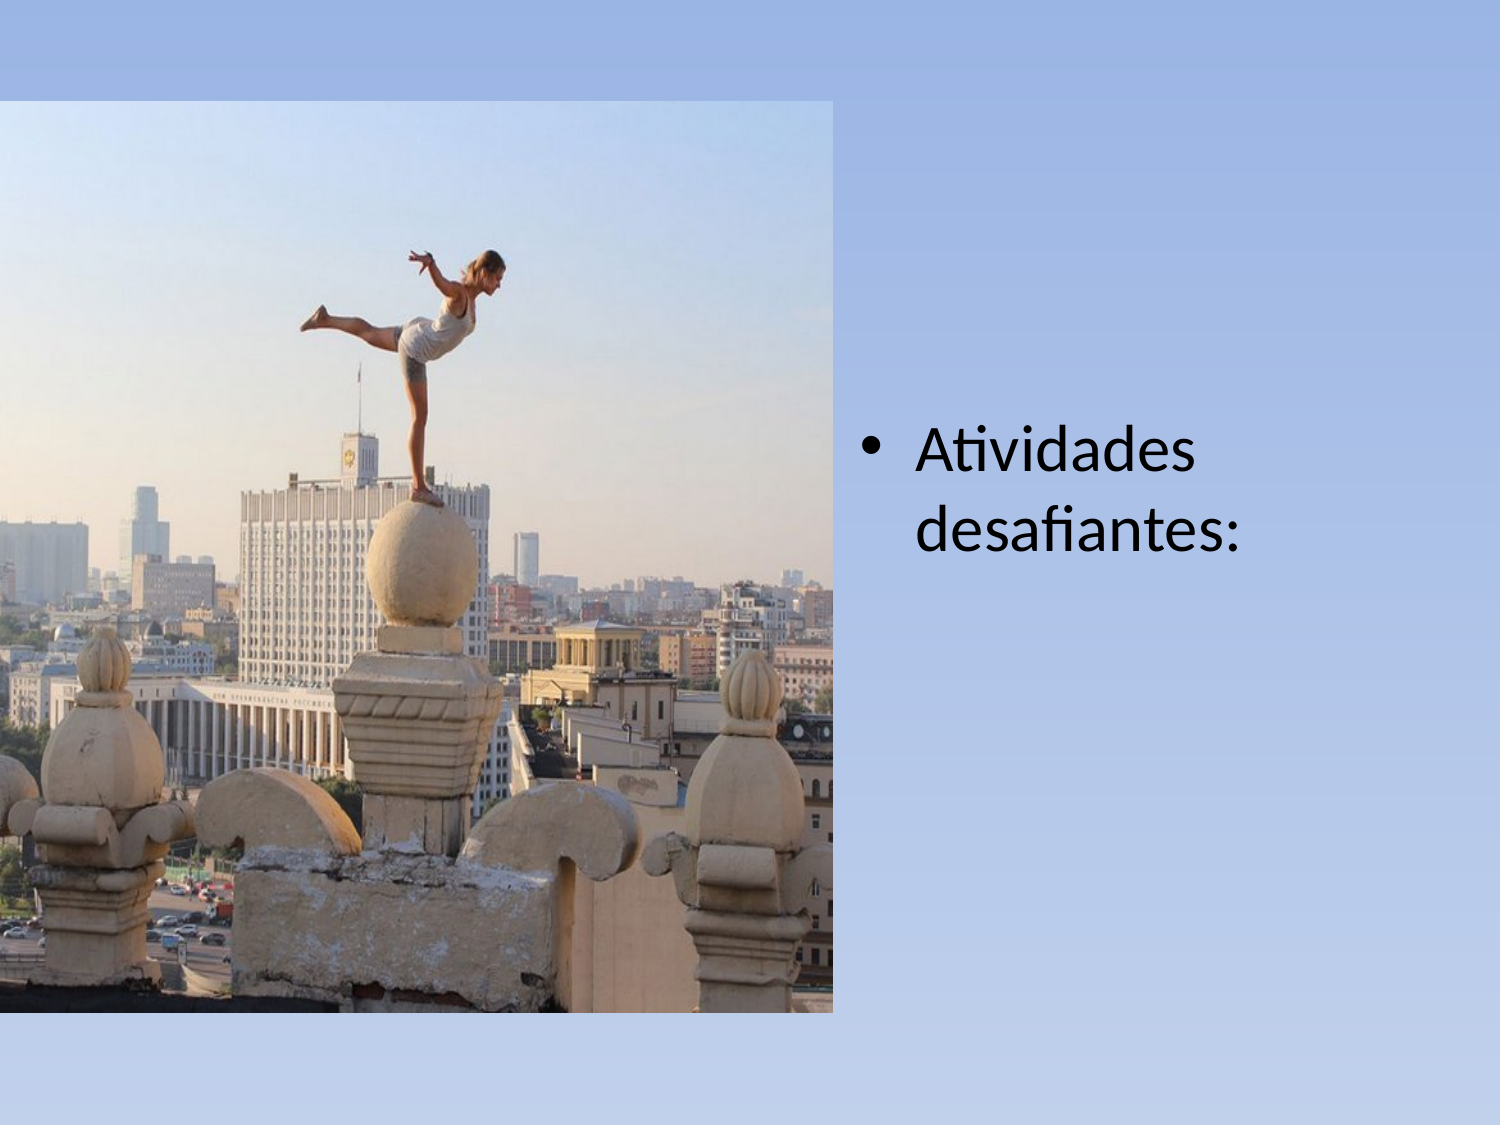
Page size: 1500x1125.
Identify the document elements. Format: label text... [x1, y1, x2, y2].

list Atividades desafiantes: [844, 397, 1425, 634]
picture [0, 101, 833, 1013]
